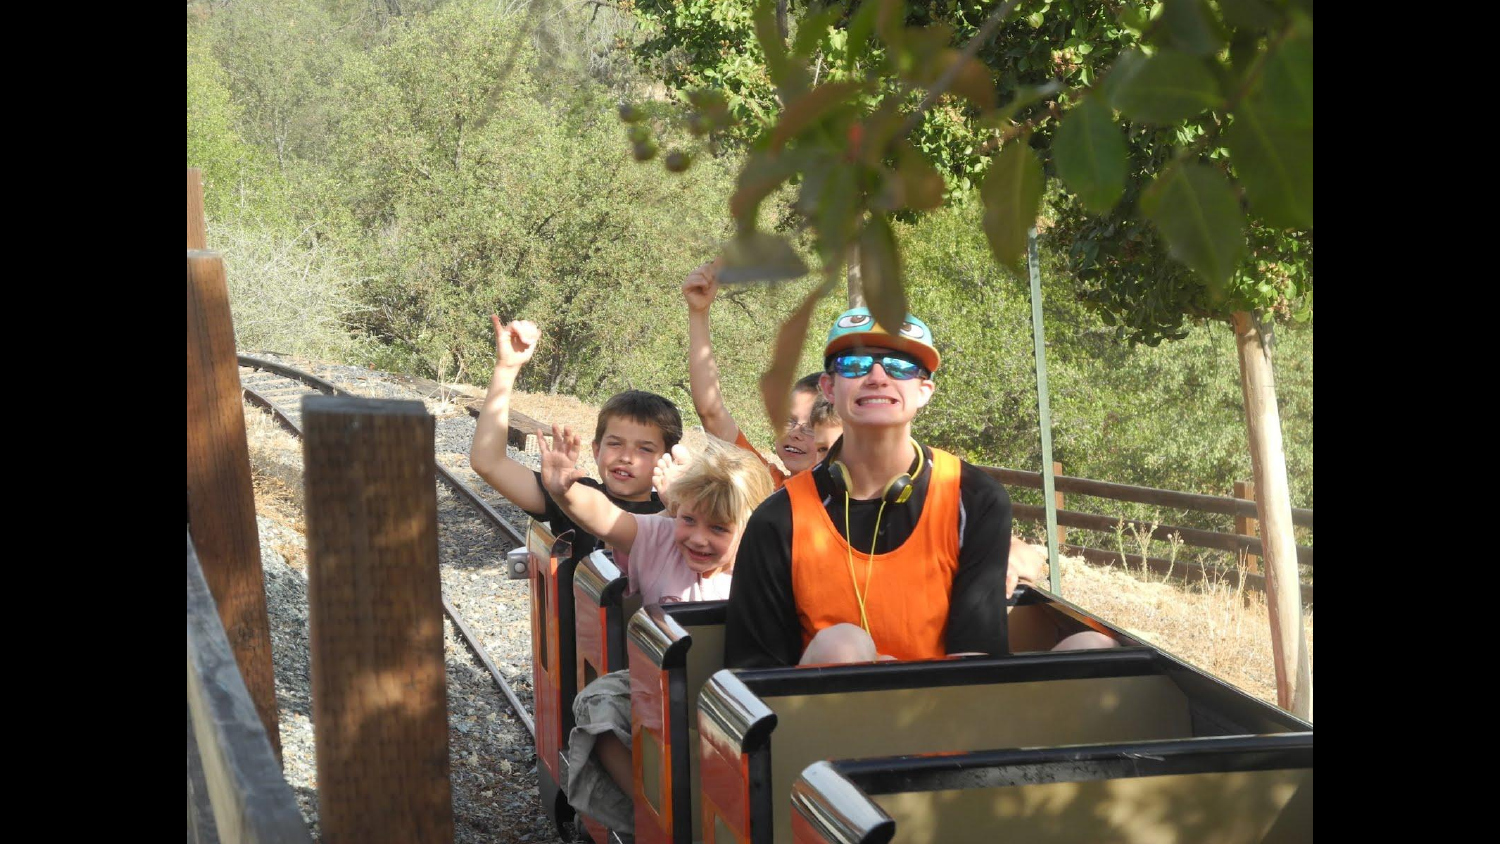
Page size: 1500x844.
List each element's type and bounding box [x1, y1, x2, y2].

picture [187, 0, 1313, 844]
